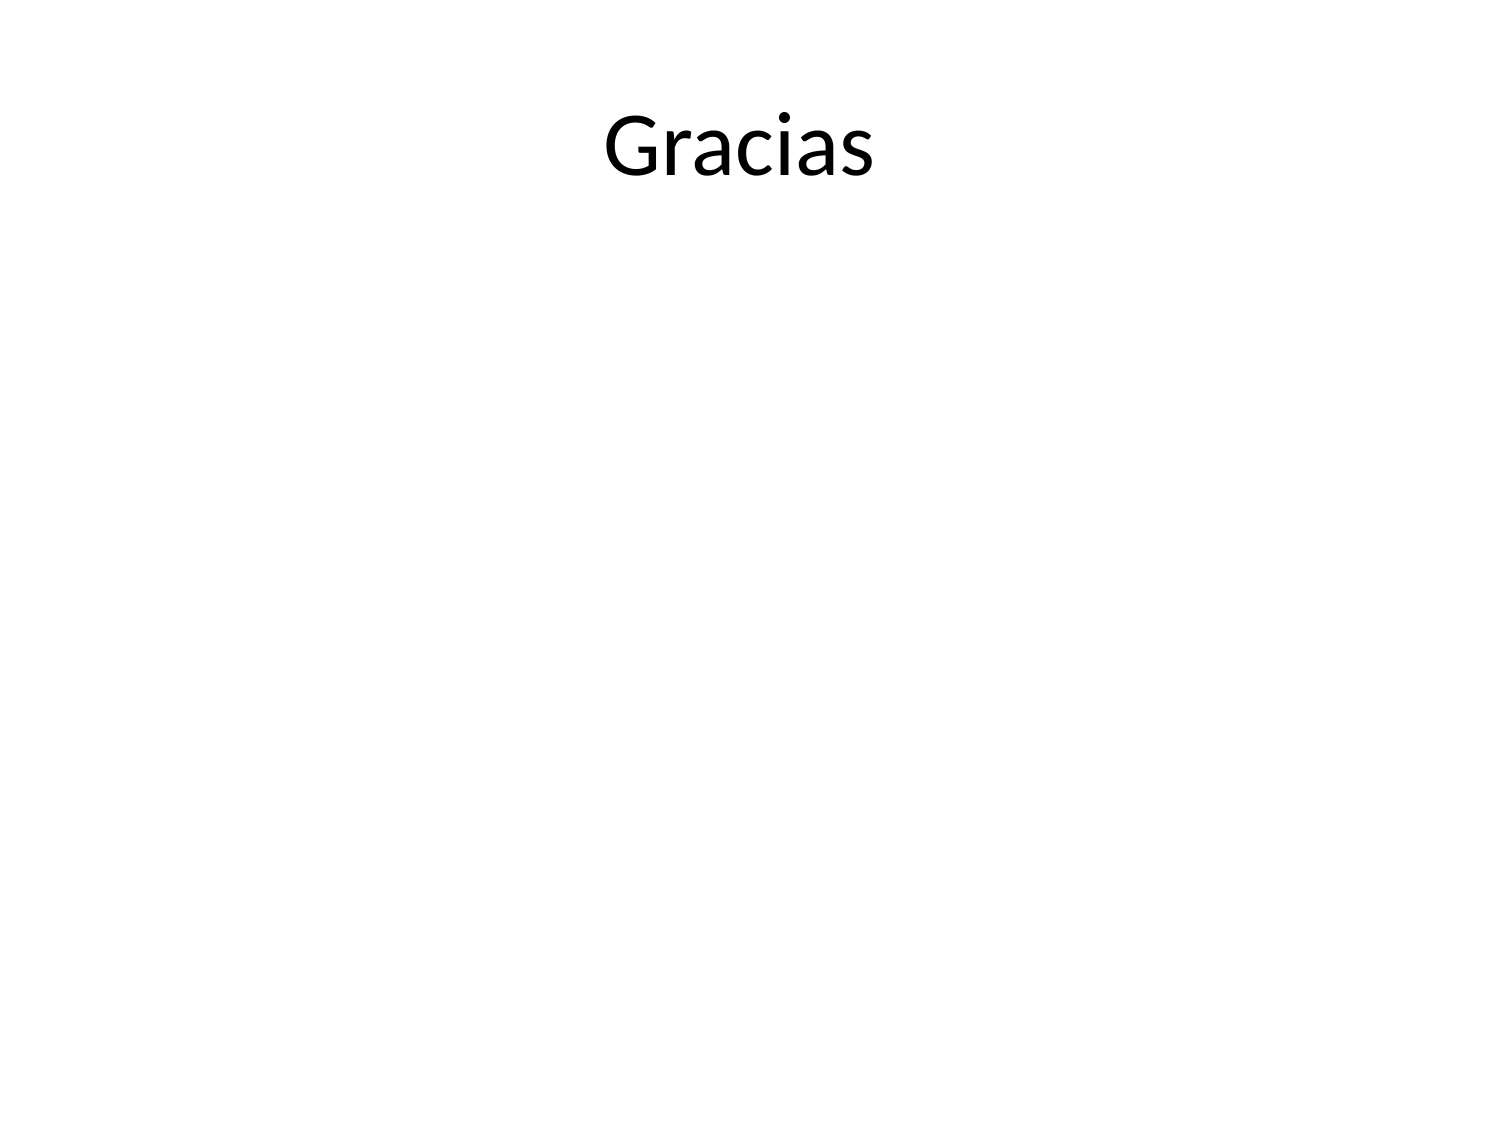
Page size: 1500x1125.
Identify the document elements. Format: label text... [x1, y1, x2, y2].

title Gracias [75, 45, 1425, 233]
